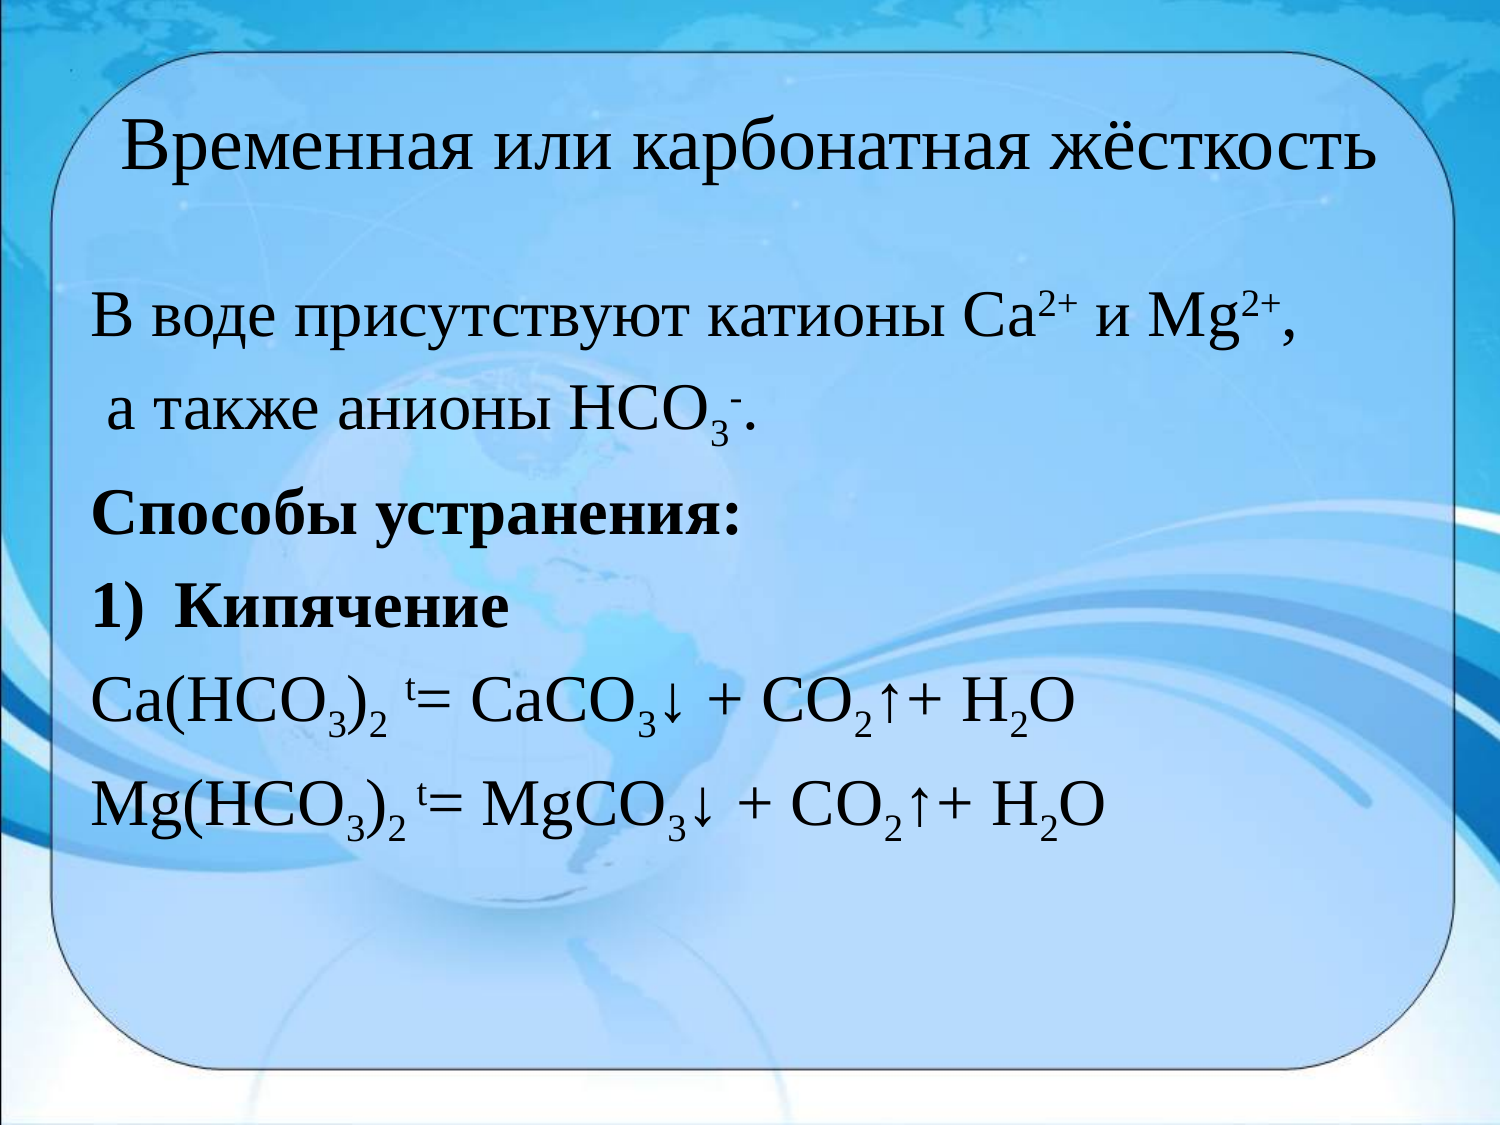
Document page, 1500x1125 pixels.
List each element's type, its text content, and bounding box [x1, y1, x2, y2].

list В воде присутствуют катионы Са2+ и Мg2+, а также анионы НСО3-. Способы устранения: Кипячение Ca(HCO3)2 t= CaCO3↓ + CO2↑+ H2O Mg(HCO3)2 t= MgCO3↓ + CO2↑+ H2O [75, 262, 1425, 1005]
picture [0, 0, 1500, 1125]
title Временная или карбонатная жёсткость [75, 45, 1425, 233]
